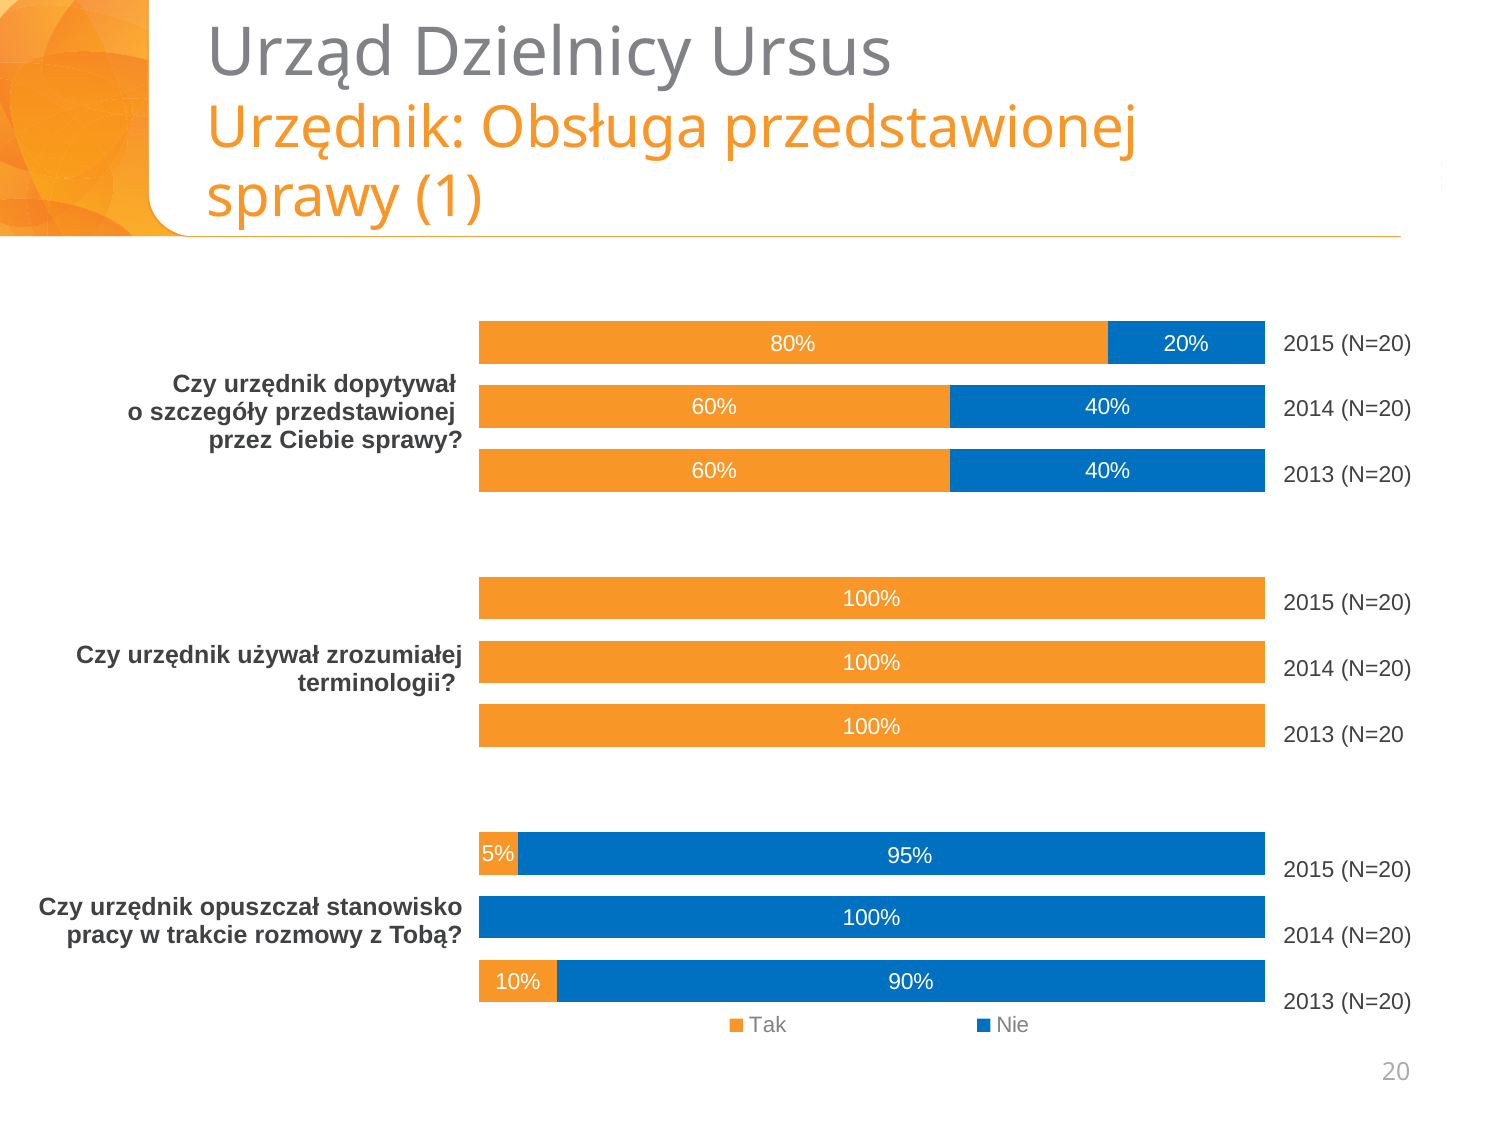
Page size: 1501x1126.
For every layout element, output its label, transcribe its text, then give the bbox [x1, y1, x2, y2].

table_cell Czy urzędnik używał zrozumiałej terminologii? [18, 498, 473, 840]
text_box 2015 (N=20) 2014 (N=20) 2013 (N=20) [1270, 315, 1466, 528]
table_cell Czy urzędnik opuszczał stanowisko pracy w trakcie rozmowy z Tobą? [18, 840, 473, 1029]
text_box 2015 (N=20) 2014 (N=20) 2013 (N=20) [1270, 841, 1466, 1055]
picture [0, 0, 147, 237]
slide_number 20 [1075, 1055, 1426, 1103]
chart [478, 282, 1265, 1059]
text_box 2015 (N=20) 2014 (N=20) 2013 (N=20 [1270, 574, 1466, 755]
title Urząd Dzielnicy Ursus Urzędnik: Obsługa przedstawionej sprawy (1) [147, 0, 1442, 237]
table_header Czy urzędnik dopytywał o szczegóły przedstawionej przez Ciebie sprawy? [18, 326, 473, 498]
